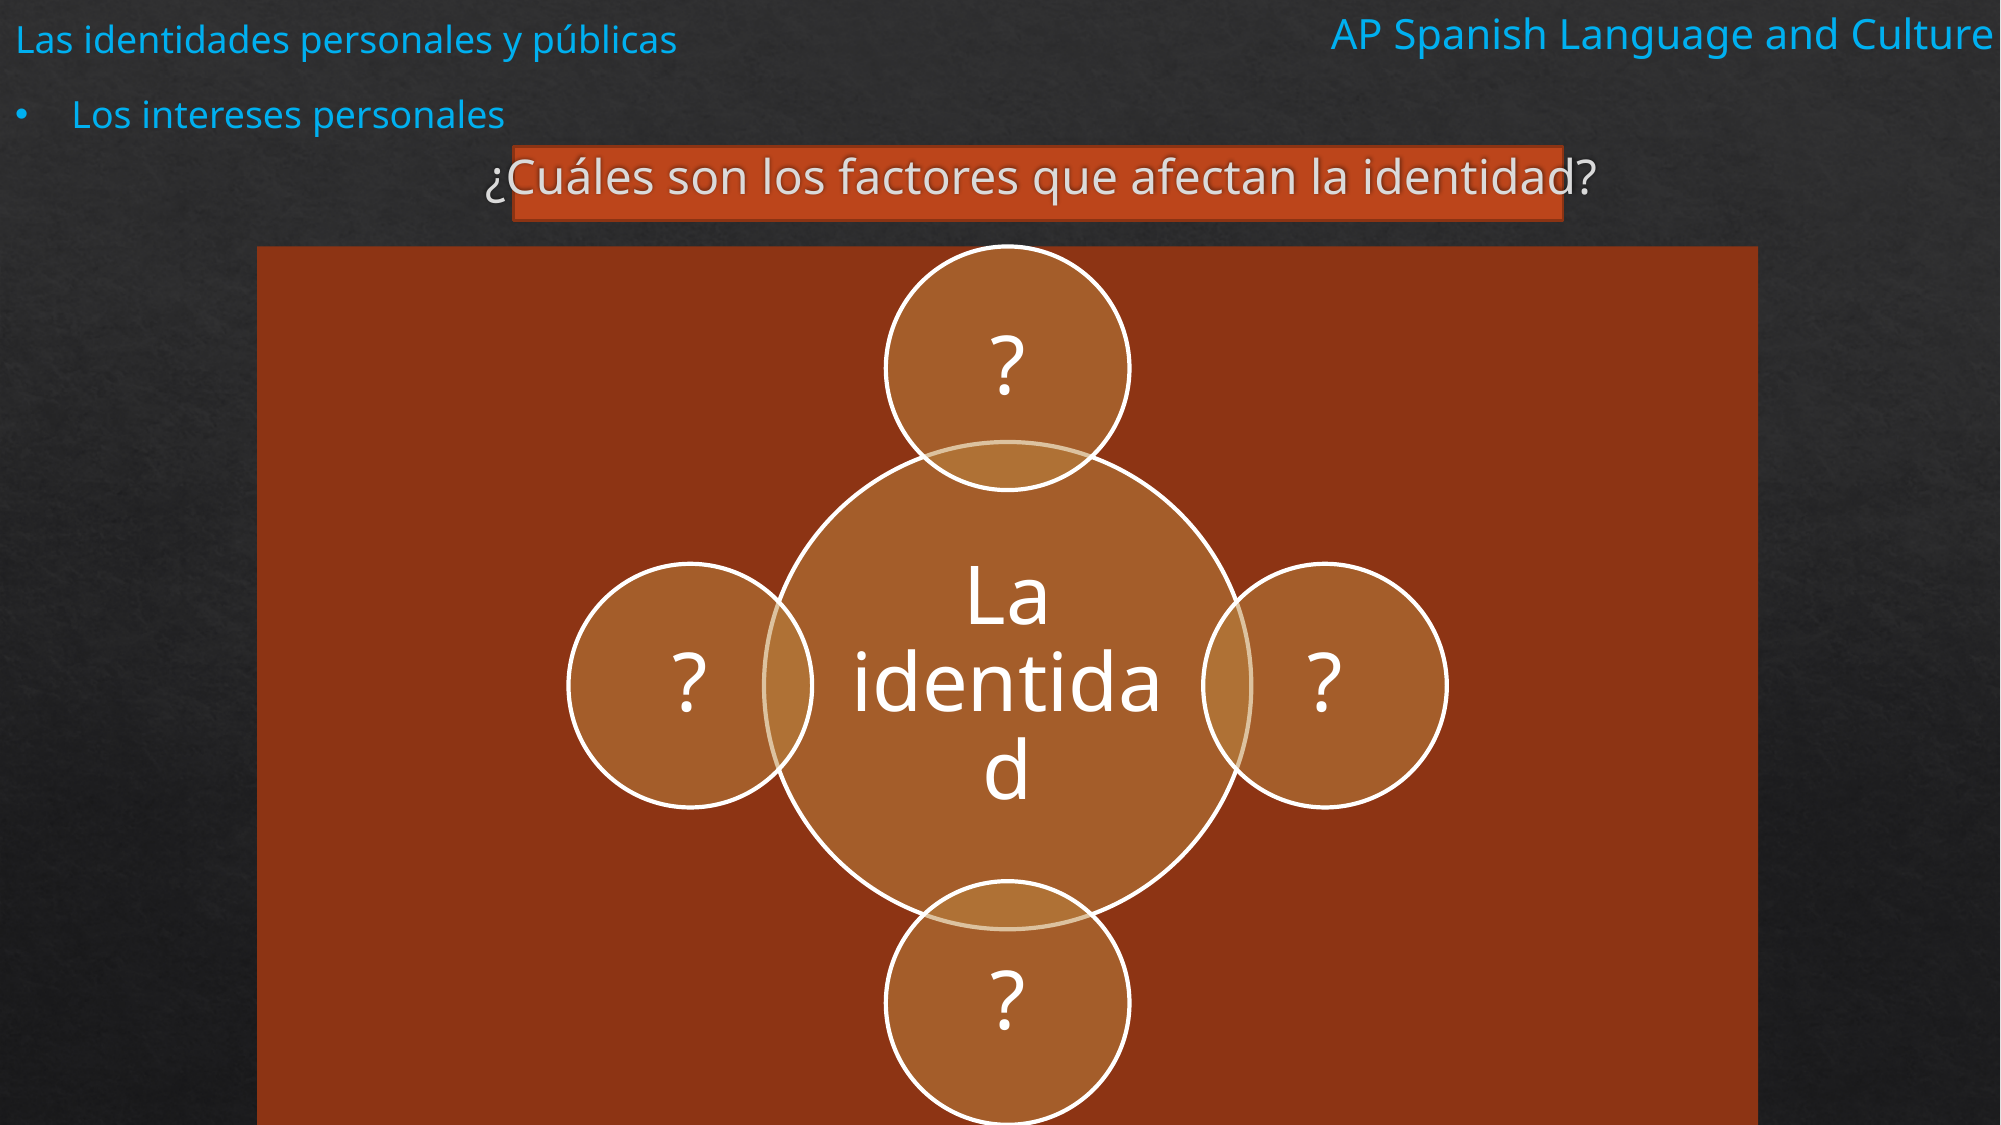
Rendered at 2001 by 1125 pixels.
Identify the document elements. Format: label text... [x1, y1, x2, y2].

text_box Las identidades personales y públicas Los intereses personales [0, 0, 800, 263]
title ¿Cuáles son los factores que afectan la identidad? [800, 93, 1667, 241]
text_box AP Spanish Language and Culture [1316, 0, 2000, 65]
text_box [256, 246, 1759, 1125]
